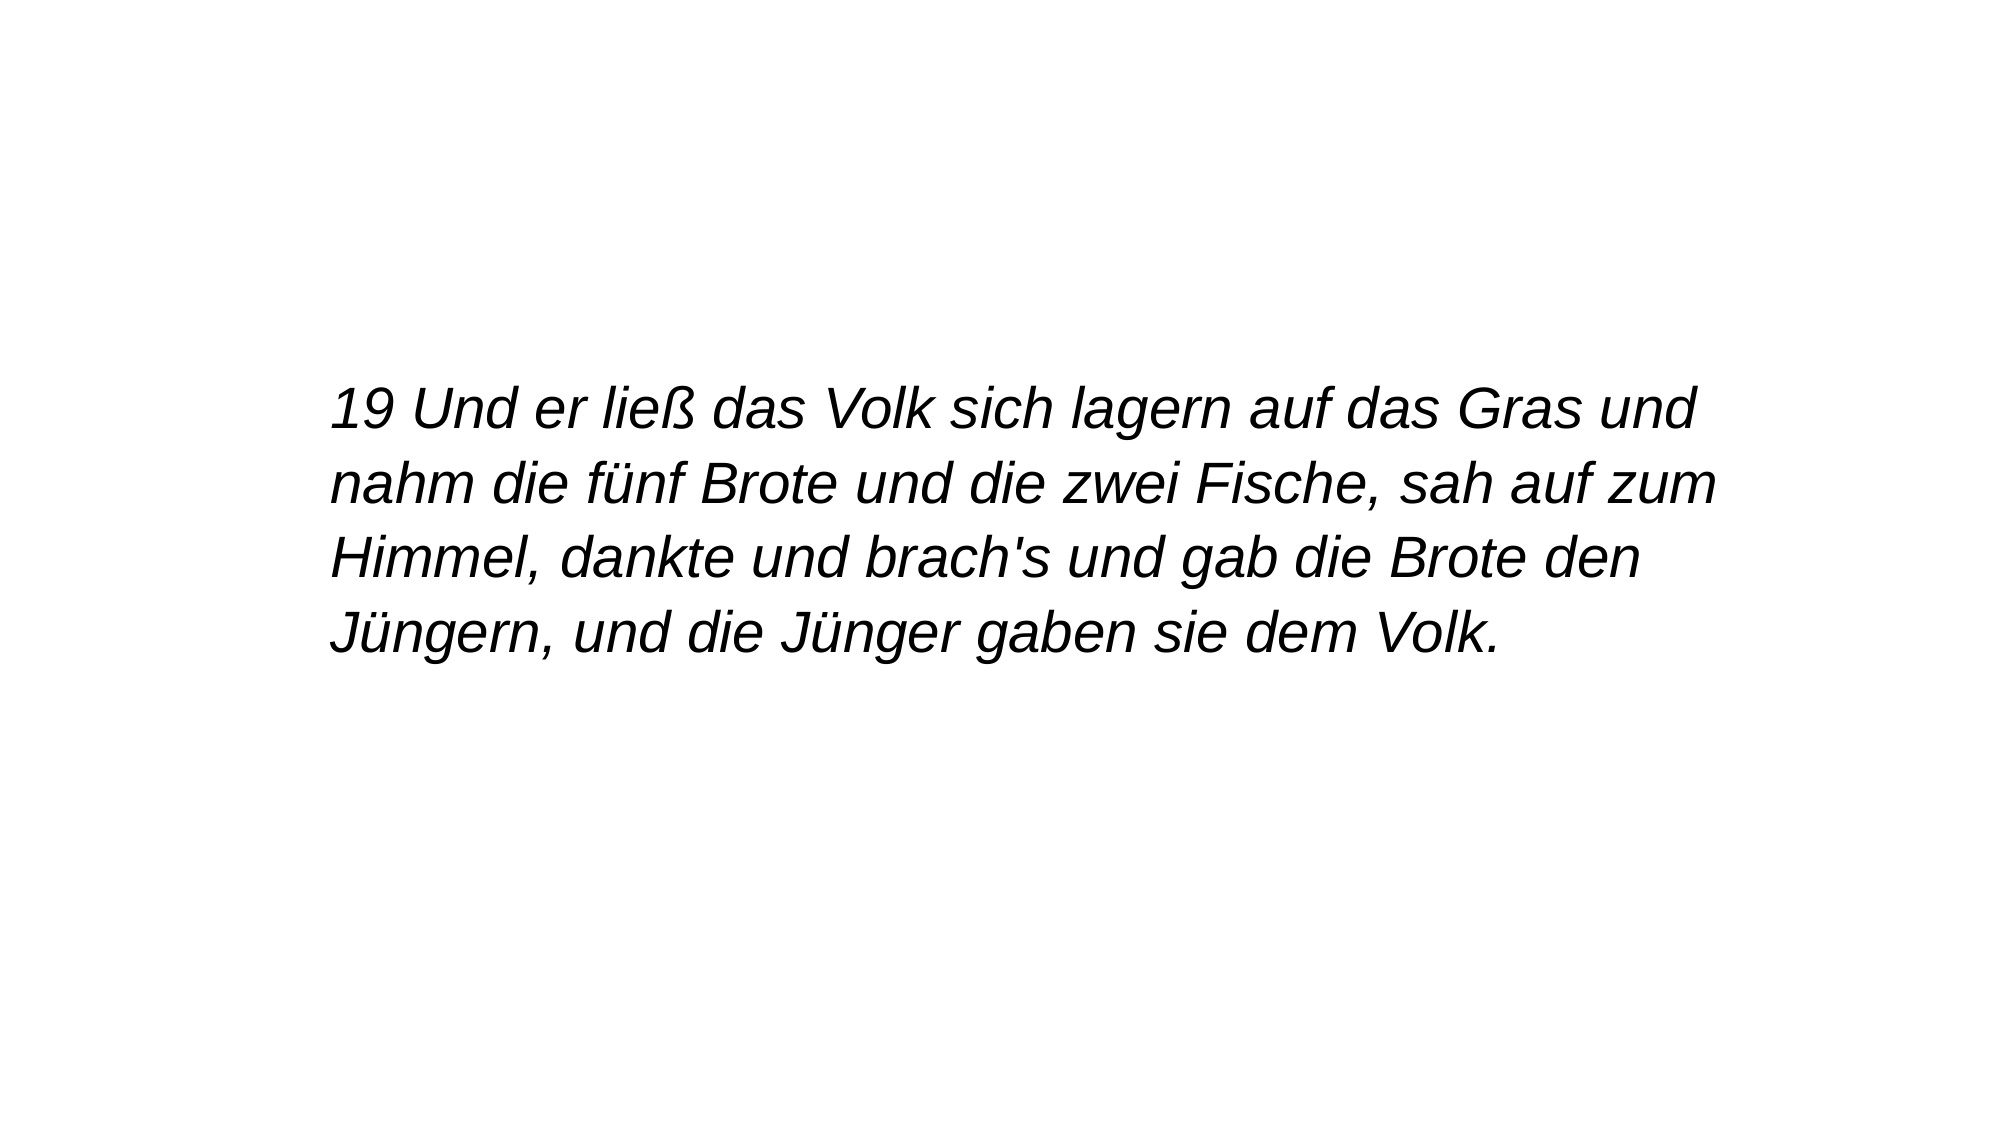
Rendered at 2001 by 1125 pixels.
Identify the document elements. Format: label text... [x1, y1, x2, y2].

text_box 19 Und er ließ das Volk sich lagern auf das Gras und nahm die fünf Brote und die zwei Fische, sah auf zum Himmel, dankte und brach's und gab die Brote den Jüngern, und die Jünger gaben sie dem Volk. [315, 357, 1782, 672]
